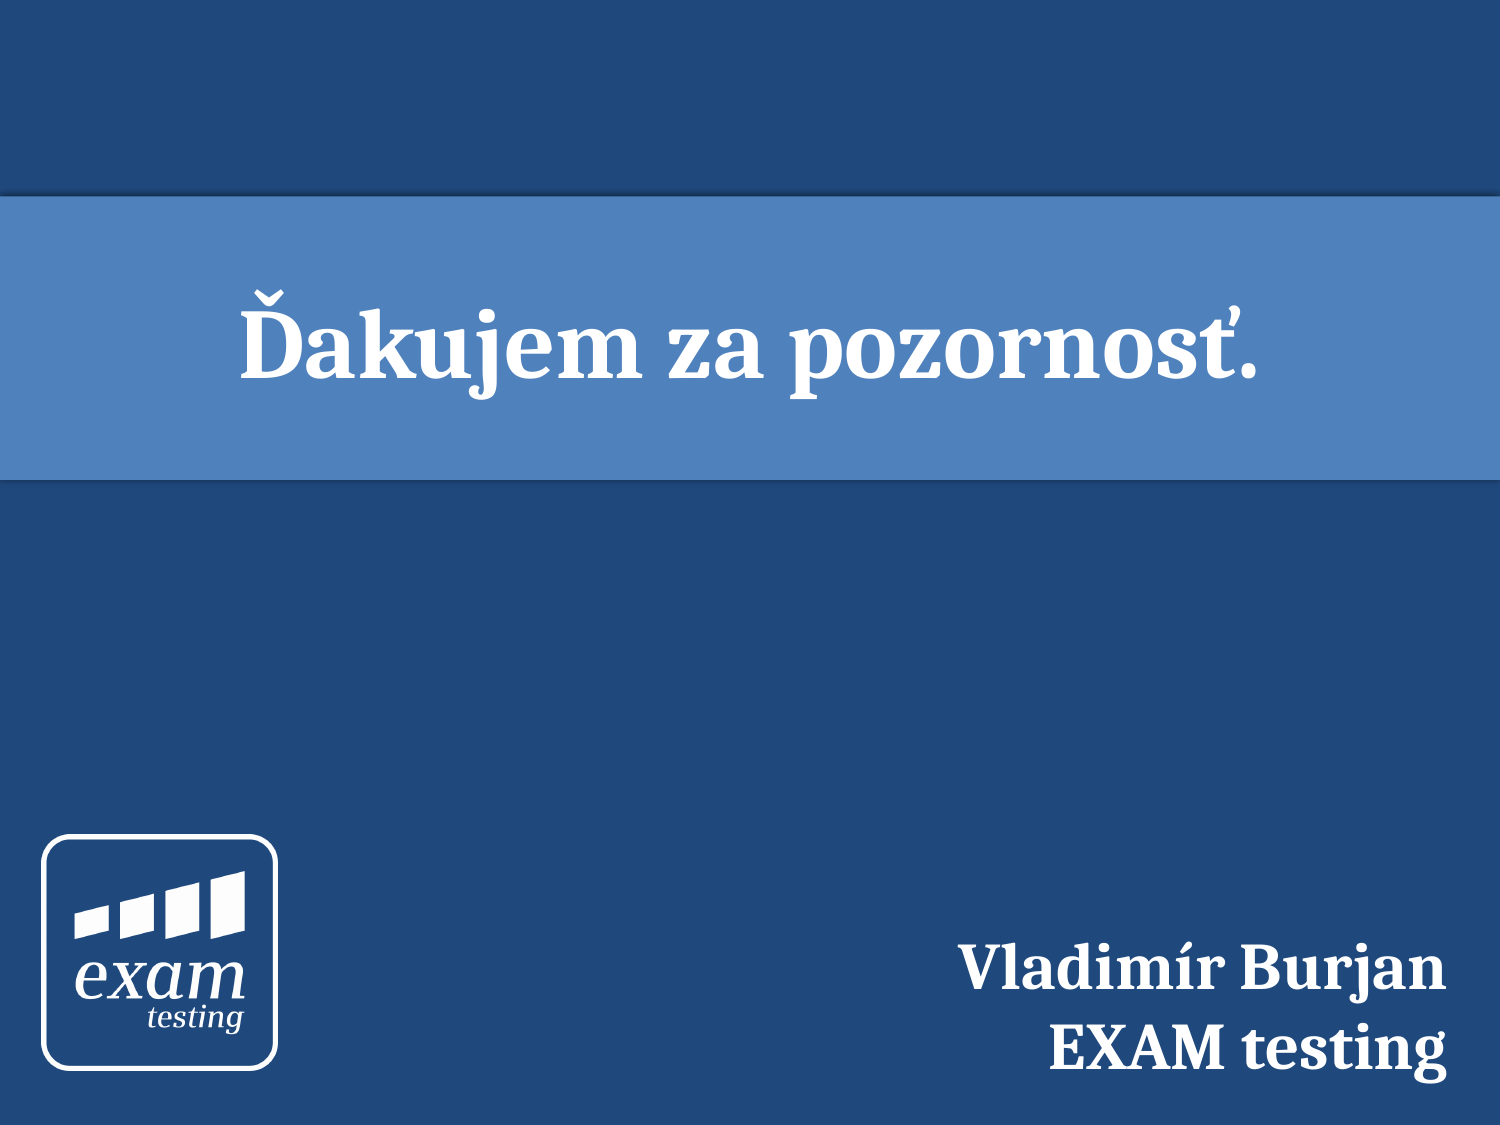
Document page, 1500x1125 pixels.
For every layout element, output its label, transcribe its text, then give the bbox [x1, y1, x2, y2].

title Ďakujem za pozornosť. [0, 195, 1500, 481]
text_box Vladimír Burjan EXAM testing [754, 835, 1464, 1125]
picture [41, 834, 278, 1071]
